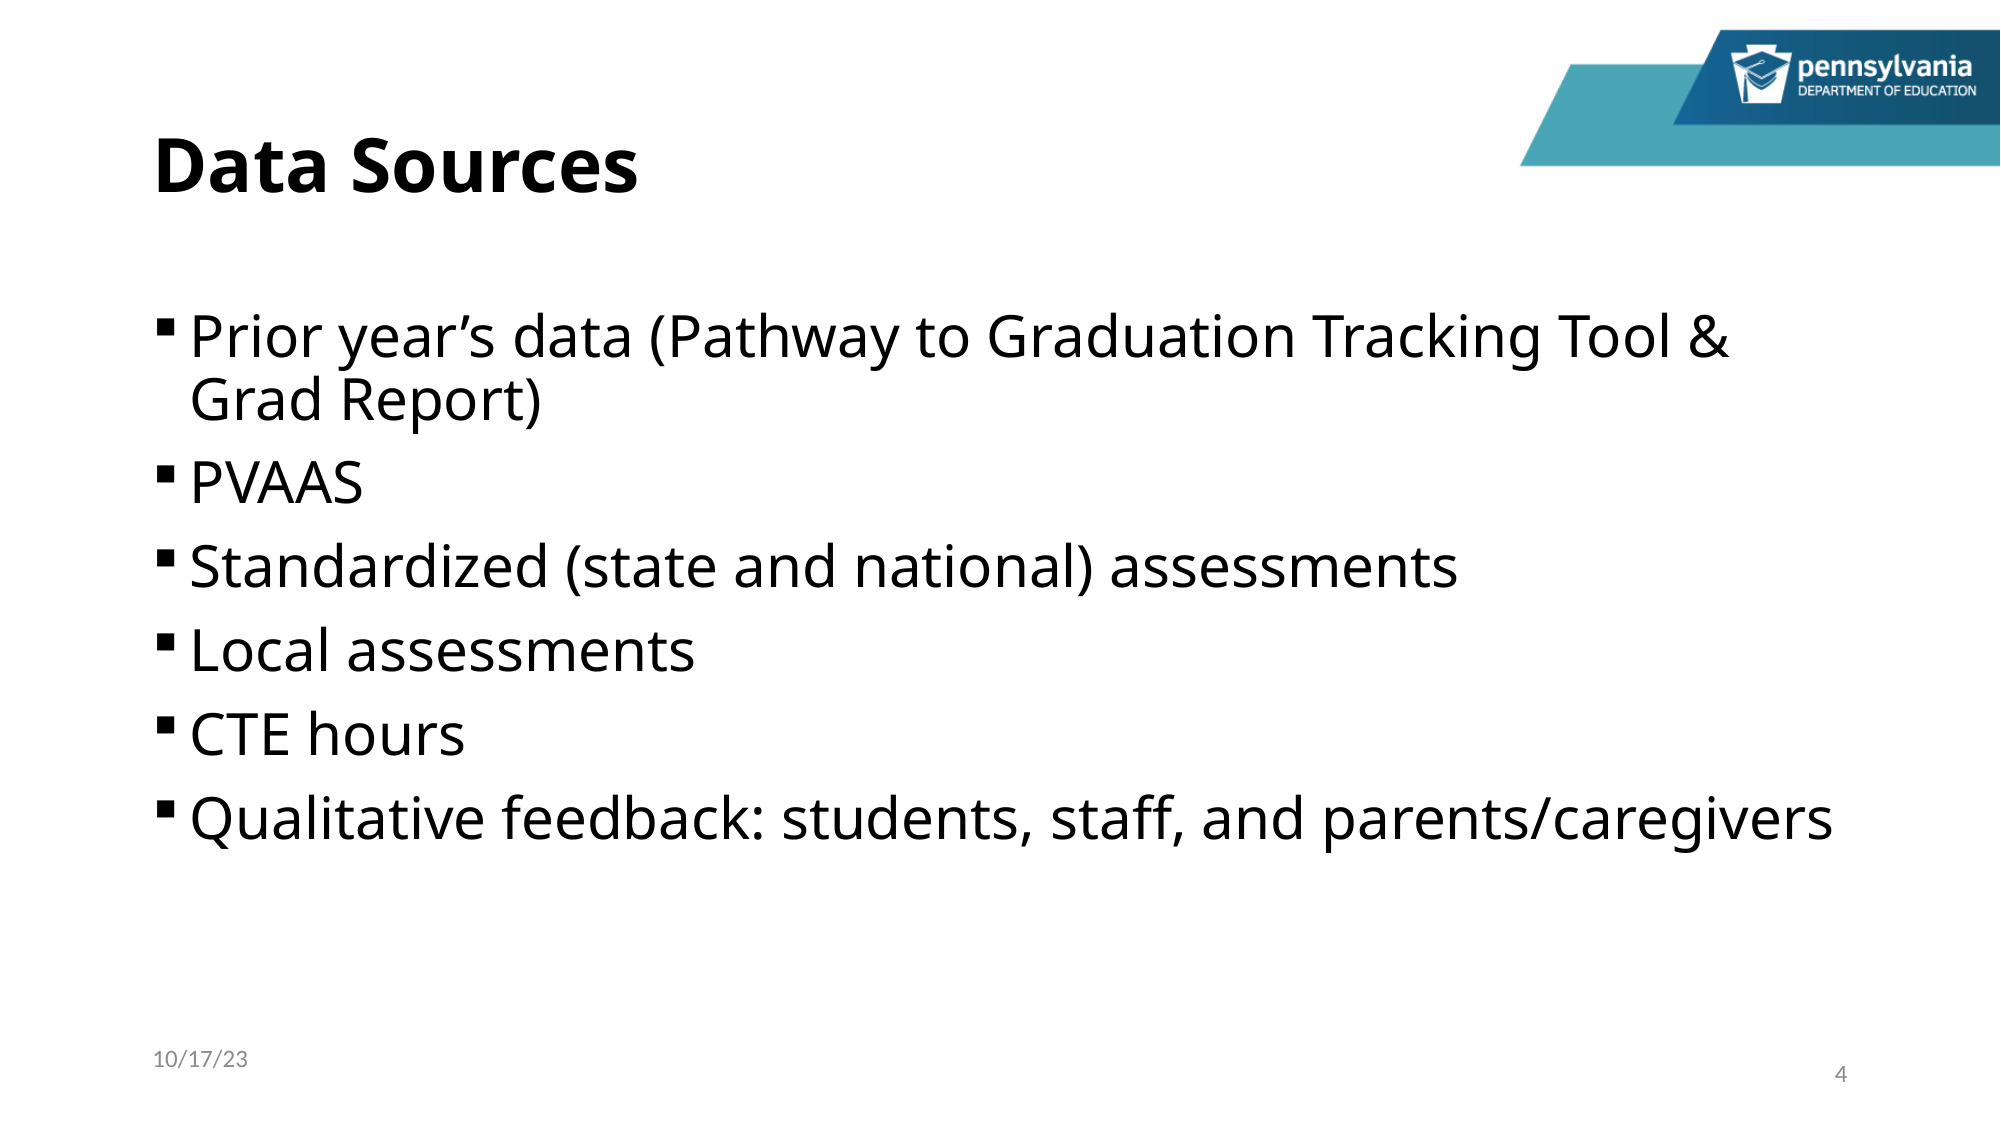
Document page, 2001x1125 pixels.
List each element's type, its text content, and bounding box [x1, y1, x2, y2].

picture [275, 0, 2000, 220]
title Data Sources [137, 59, 1863, 278]
list Prior year’s data (Pathway to Graduation Tracking Tool & Grad Report) PVAAS Standardized (state and national) assessments Local assessments CTE hours Qualitative feedback: students, staff, and parents/caregivers [137, 299, 1863, 1014]
slide_number 4 [1412, 1042, 1863, 1103]
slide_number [137, 1042, 588, 1103]
